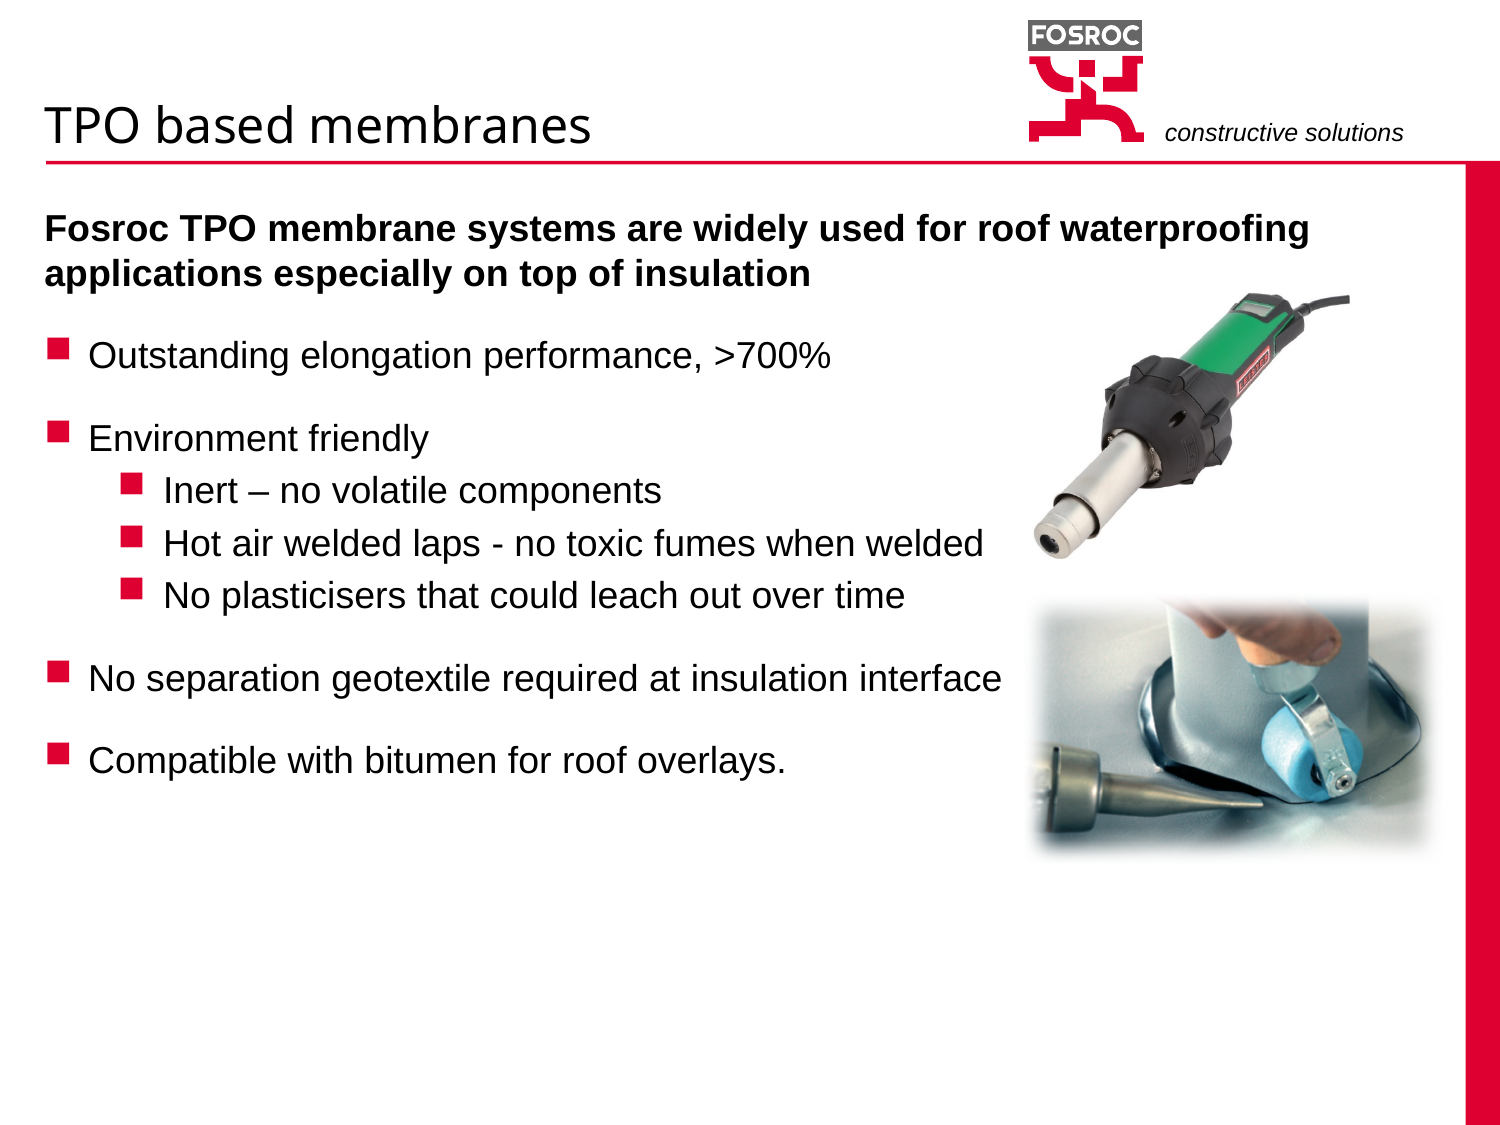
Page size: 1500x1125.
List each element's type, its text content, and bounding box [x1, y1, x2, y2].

picture [1022, 592, 1444, 866]
list Fosroc TPO membrane systems are widely used for roof waterproofing applications especially on top of insulation Outstanding elongation performance, >700% Environment friendly Inert – no volatile components Hot air welded laps - no toxic fumes when welded No plasticisers that could leach out over time No separation geotextile required at insulation interface Compatible with bitumen for roof overlays. [29, 196, 1444, 1095]
title TPO based membranes [29, 44, 1027, 162]
picture [1030, 288, 1352, 563]
